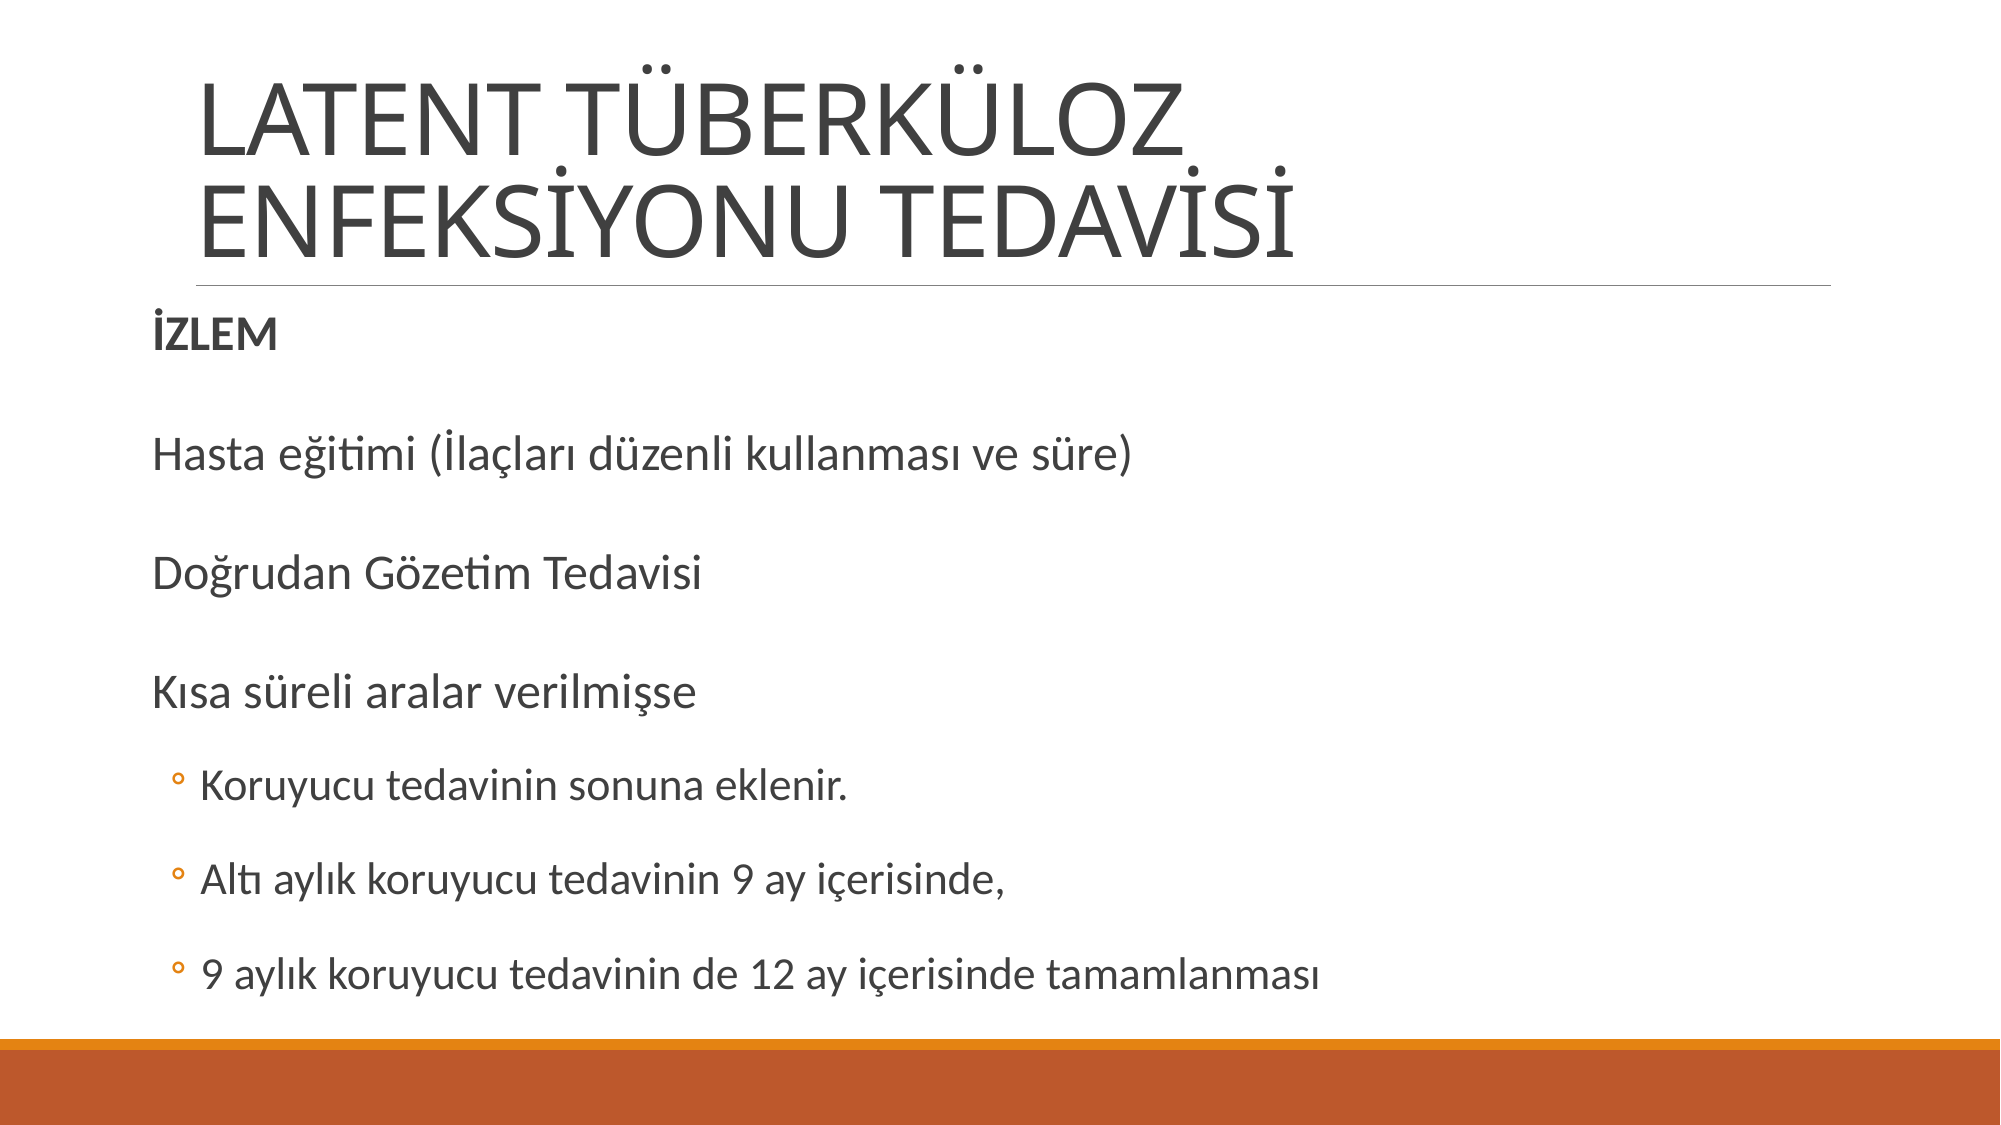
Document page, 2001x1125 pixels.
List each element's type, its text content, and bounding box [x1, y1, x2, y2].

title LATENT TÜBERKÜLOZ ENFEKSİYONU TEDAVİSİ [180, 47, 1830, 285]
list İZLEM Hasta eğitimi (İlaçları düzenli kullanması ve süre) Doğrudan Gözetim Tedavisi Kısa süreli aralar verilmişse Koruyucu tedavinin sonuna eklenir. Altı aylık koruyucu tedavinin 9 ay içerisinde, 9 aylık koruyucu tedavinin de 12 ay içerisinde tamamlanması [137, 299, 1863, 1044]
